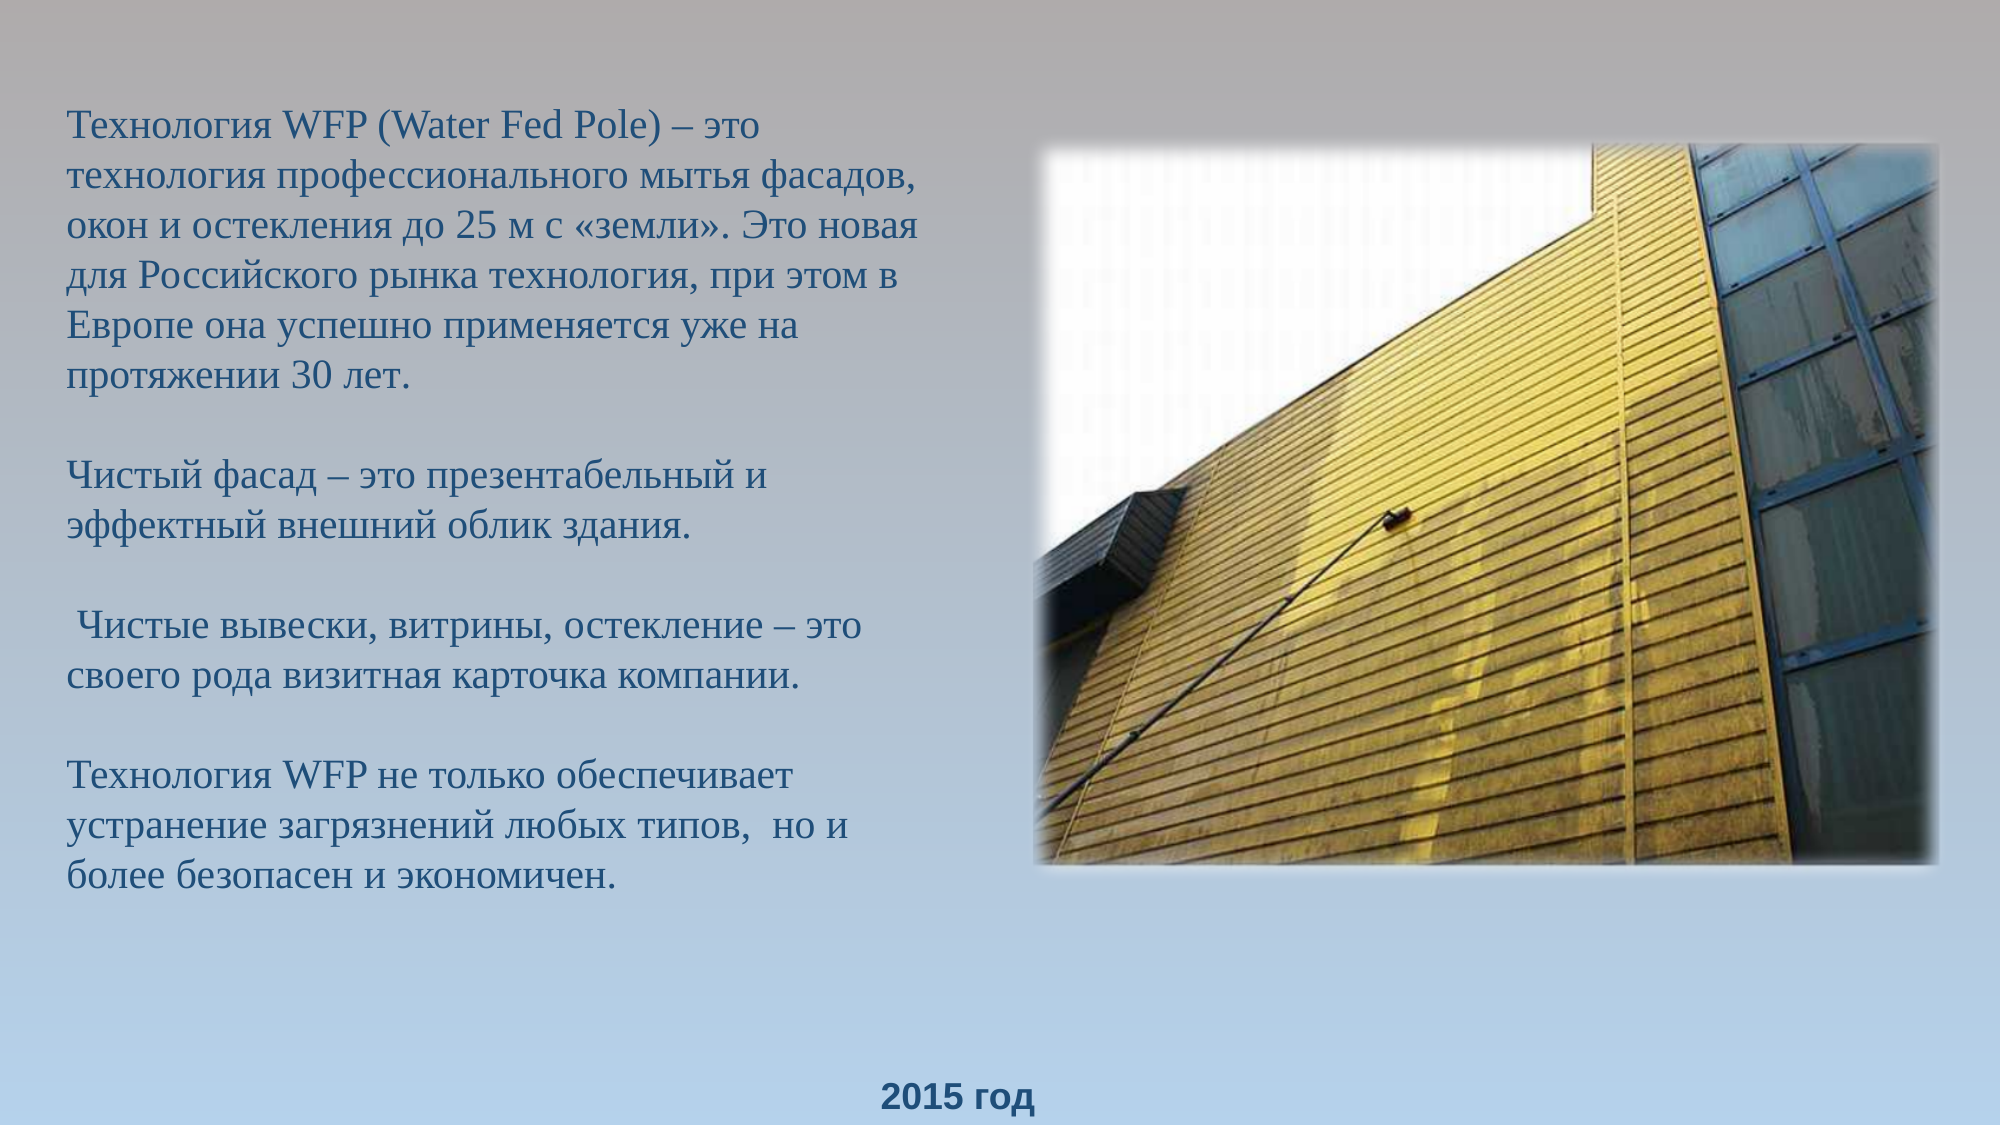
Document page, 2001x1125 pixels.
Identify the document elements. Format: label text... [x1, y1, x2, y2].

text_box Технология WFP (Water Fed Pole) – это технология профессионального мытья фасадов, окон и остекления до 25 м с «земли». Это новая для Российского рынка технология, при этом в Европе она успешно применяется уже на протяжении 30 лет. Чистый фасад – это презентабельный и эффектный внешний облик здания. Чистые вывески, витрины, остекление – это своего рода визитная карточка компании. Технология WFP не только обеспечивает устранение загрязнений любых типов, но и более безопасен и экономичен. [51, 89, 939, 905]
picture [1026, 132, 1948, 883]
text_box 2015 год [865, 1064, 1051, 1125]
